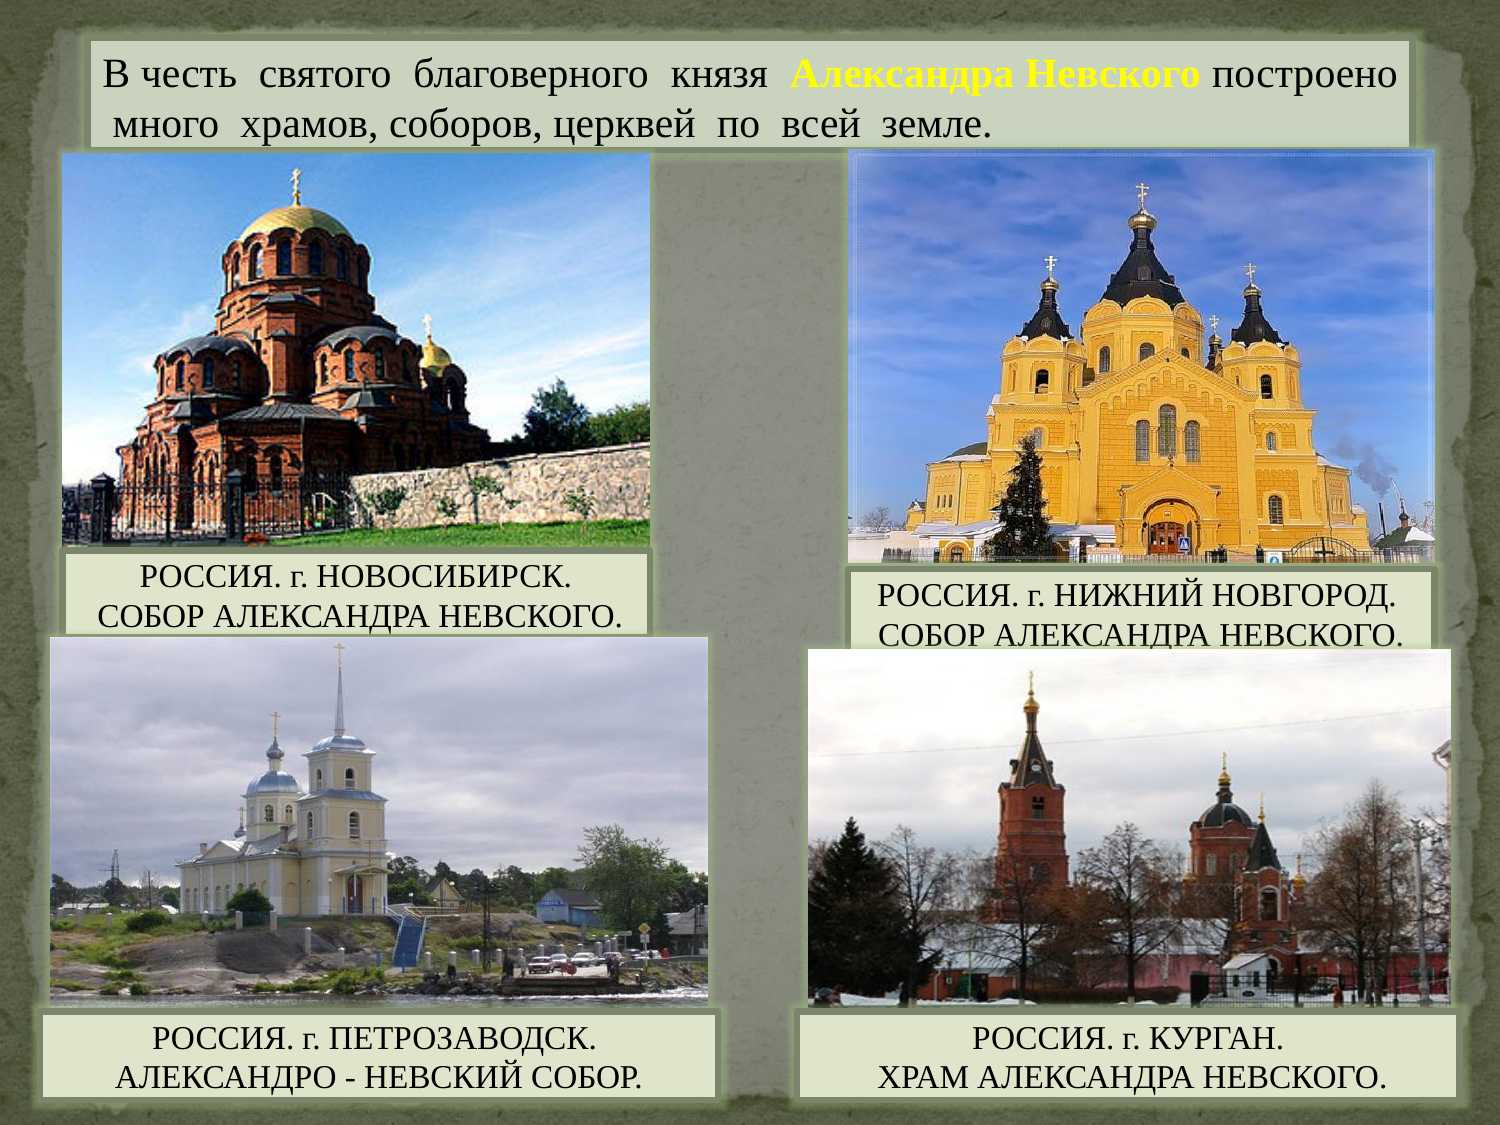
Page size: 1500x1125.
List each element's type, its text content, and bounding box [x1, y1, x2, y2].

text_box РОССИЯ. г. ПЕТРОЗАВОДСК. АЛЕКСАНДРО - НЕВСКИЙ СОБОР. [37, 1008, 721, 1103]
picture [62, 153, 650, 594]
text_box РОССИЯ. г. КУРГАН. ХРАМ АЛЕКСАНДРА НЕВСКОГО. [794, 1008, 1463, 1103]
picture [50, 637, 709, 1054]
picture [808, 649, 1451, 1038]
text_box В честь святого благоверного князя Александра Невского построено много храмов, соборов, церквей по всей земле. [84, 34, 1416, 153]
text_box РОССИЯ. г. НОВОСИБИРСК. СОБОР АЛЕКСАНДРА НЕВСКОГО. [59, 597, 653, 627]
text_box РОССИЯ. г. НИЖНИЙ НОВГОРОД. СОБОР АЛЕКСАНДРА НЕВСКОГО. [845, 567, 1438, 639]
picture [848, 149, 1435, 563]
